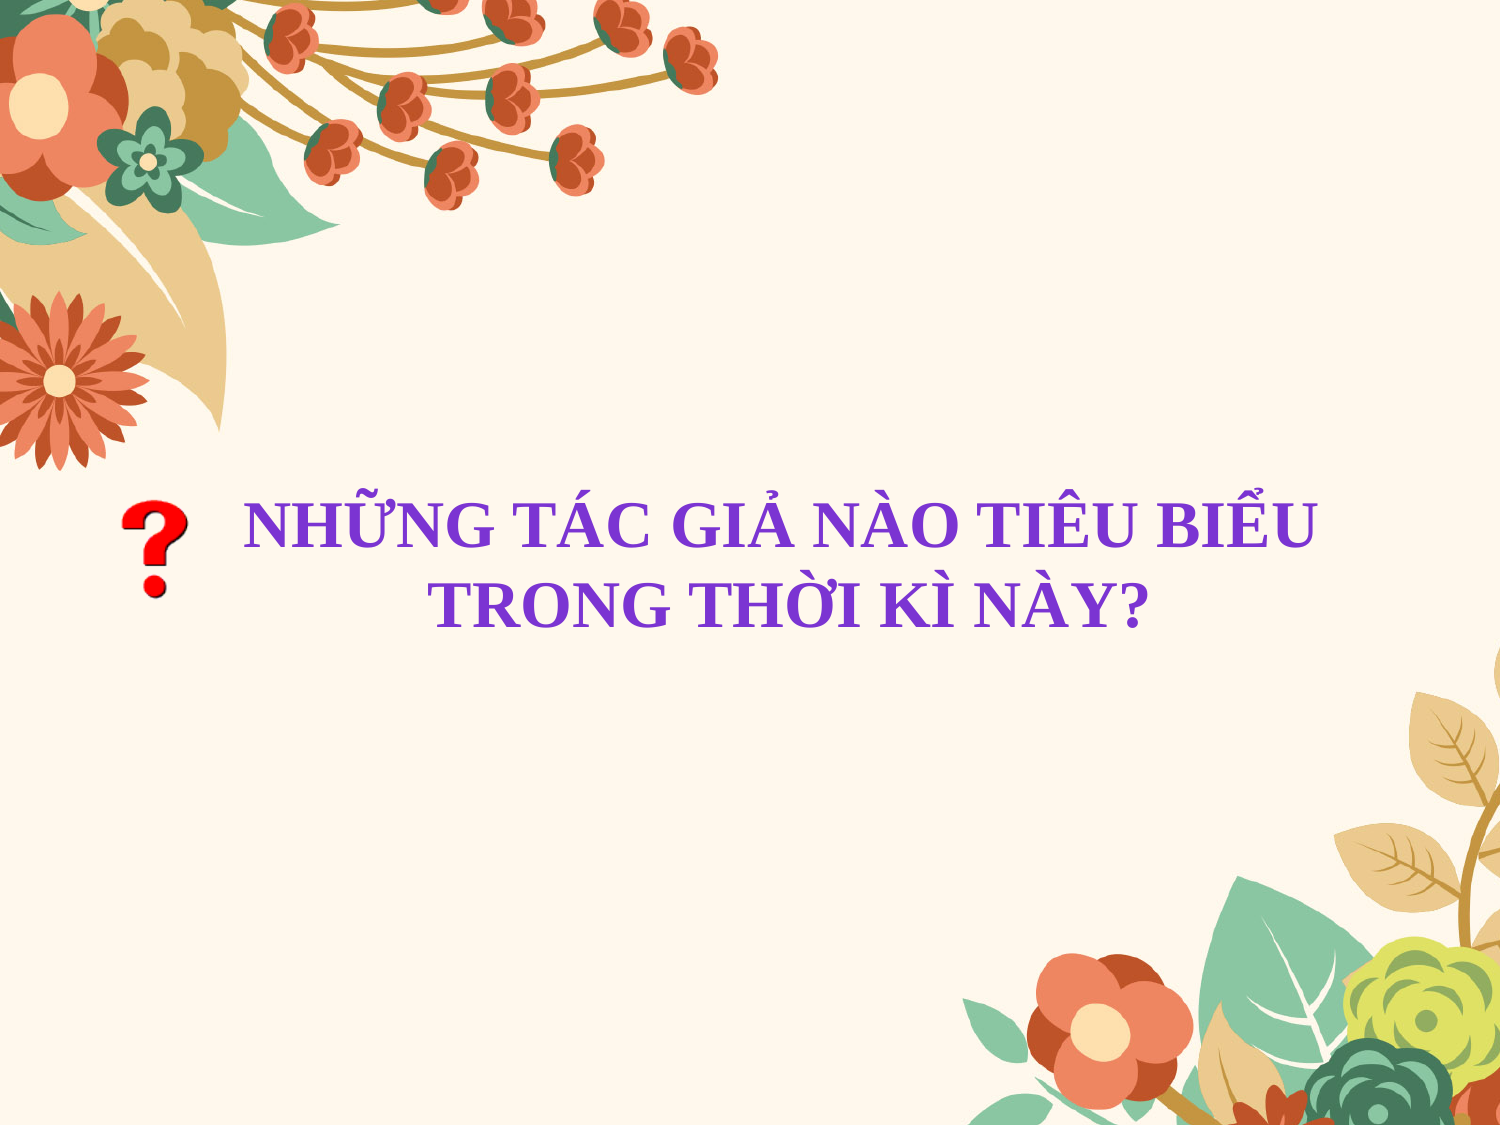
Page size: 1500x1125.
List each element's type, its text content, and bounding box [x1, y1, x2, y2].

picture [0, 0, 1500, 1125]
text_box Những tác giả nào tiêu biểu trong thời kì này? [152, 473, 1428, 648]
